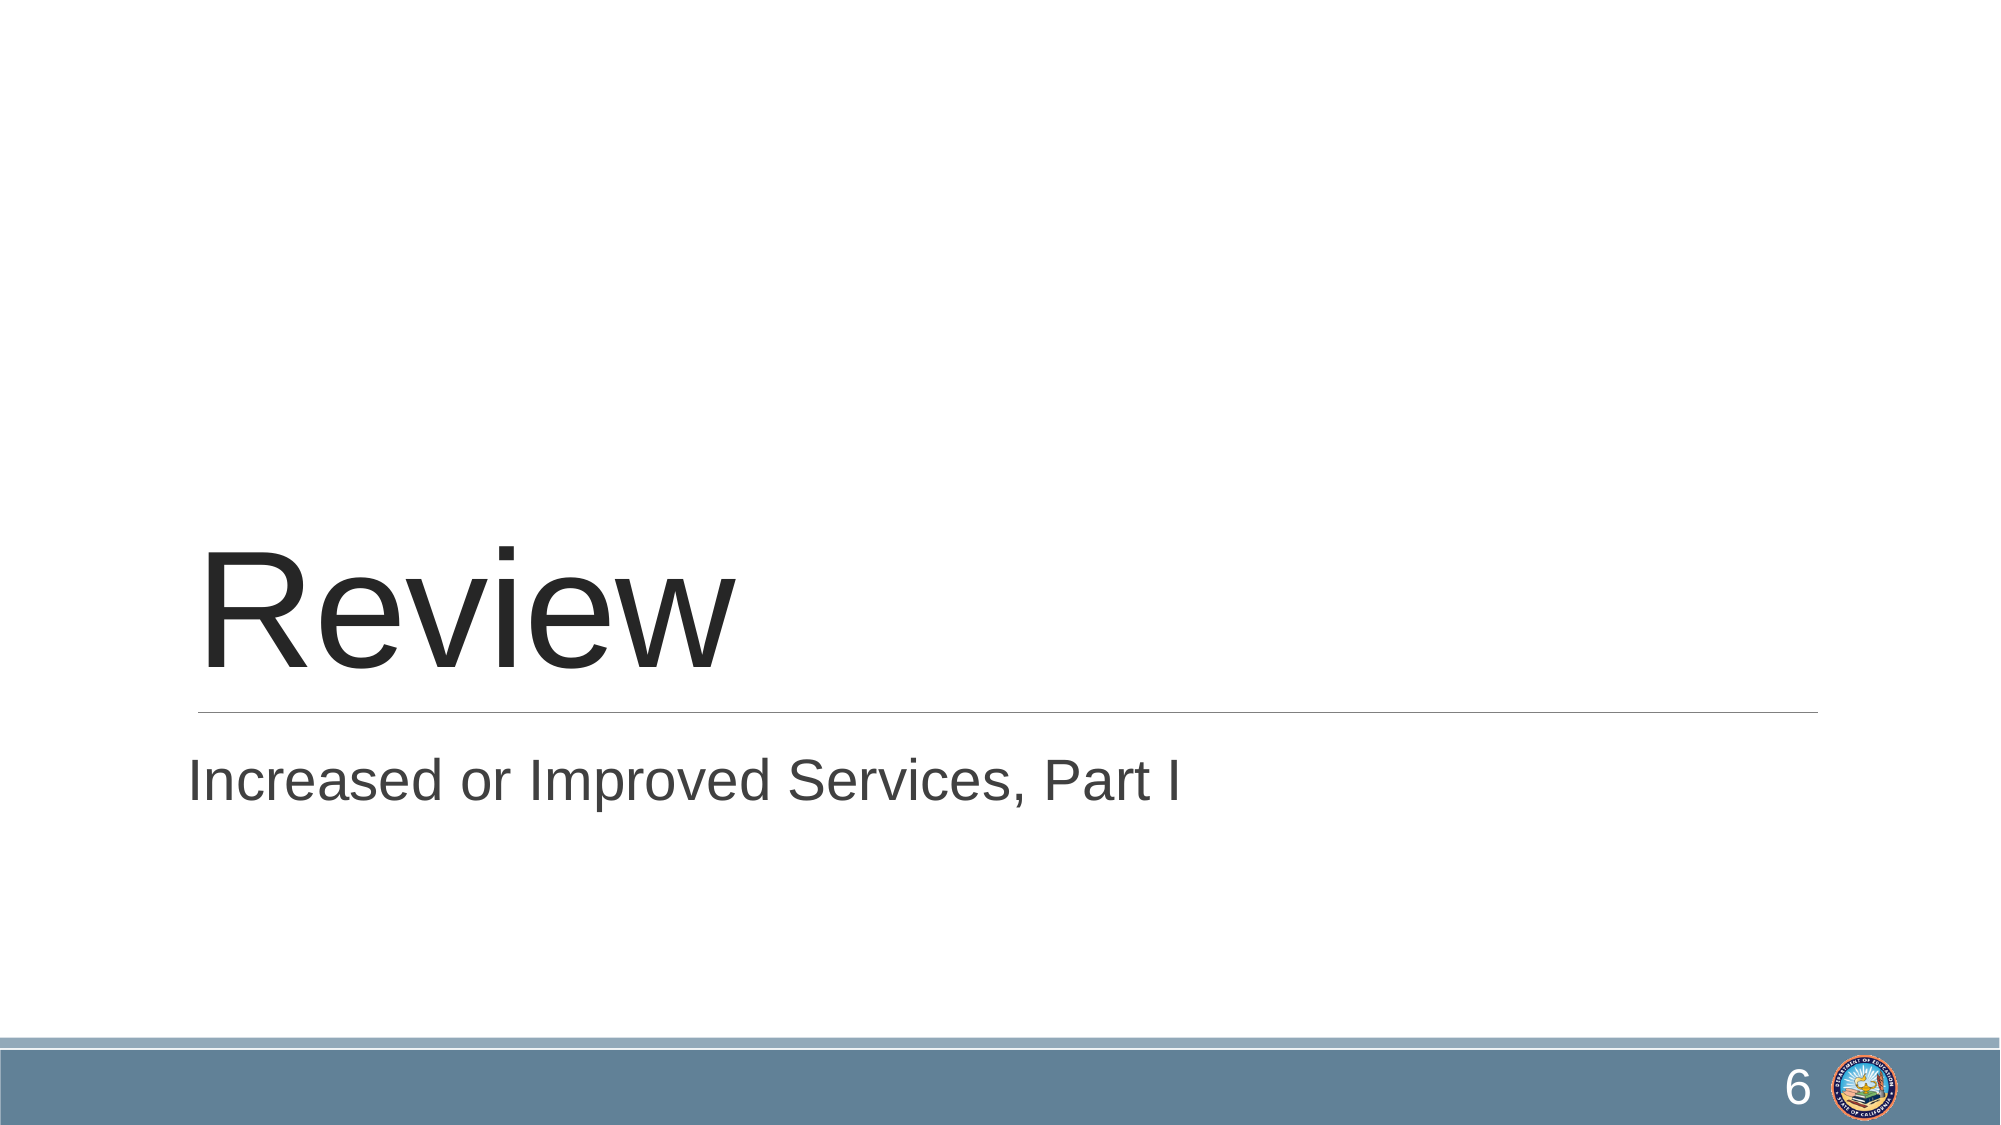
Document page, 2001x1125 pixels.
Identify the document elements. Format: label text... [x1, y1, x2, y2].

slide_number 6 [1611, 1054, 1827, 1115]
title Review [180, 124, 1830, 710]
picture [1831, 1055, 1899, 1122]
list Increased or Improved Services, Part I [179, 742, 1832, 953]
